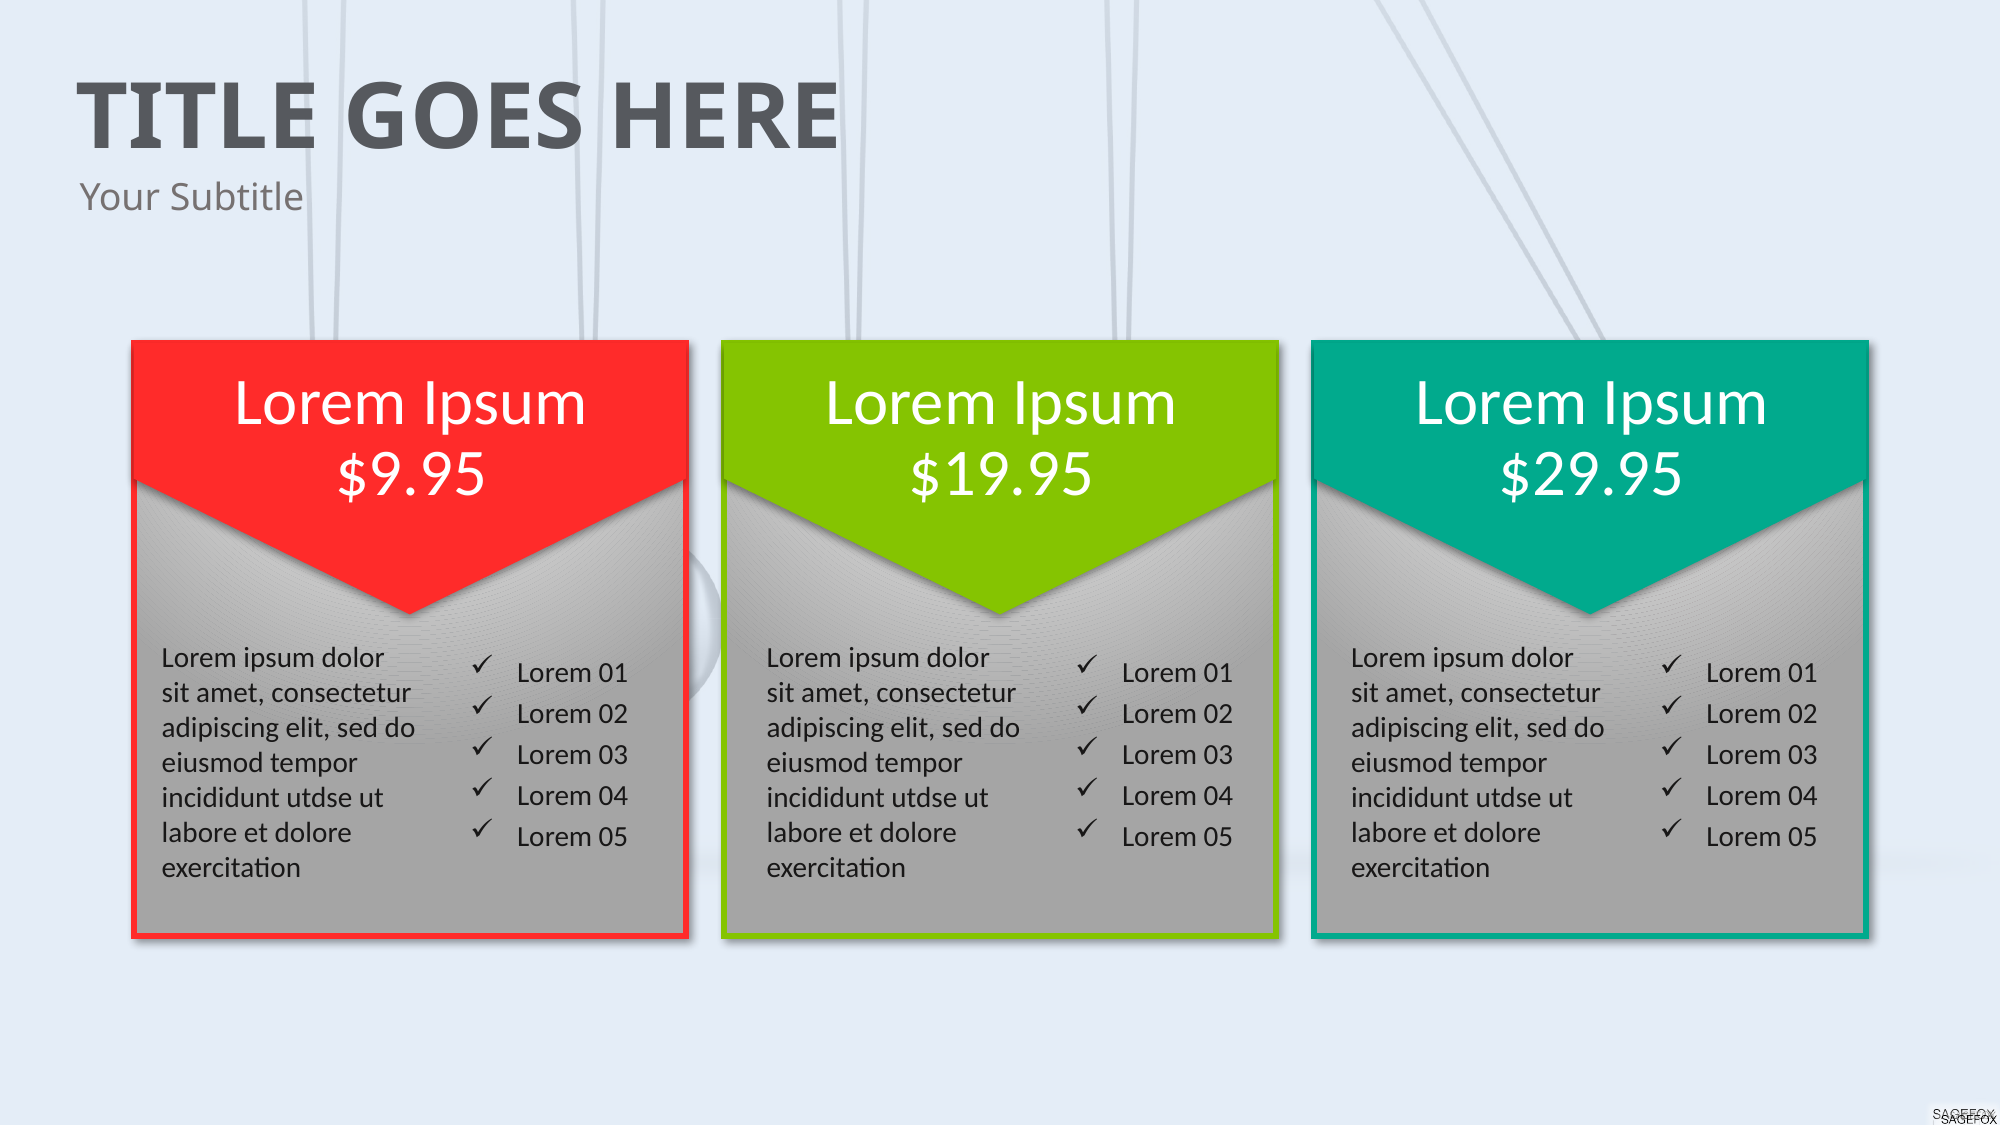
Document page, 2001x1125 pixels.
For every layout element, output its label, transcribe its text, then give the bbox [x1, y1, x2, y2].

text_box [1314, 342, 1867, 615]
text_box Lorem ipsum dolor sit amet, consectetur adipiscing elit, sed do eiusmod tempor incididunt utdse ut labore et dolore exercitation [1341, 633, 1617, 889]
text_box Lorem ipsum dolor sit amet, consectetur adipiscing elit, sed do eiusmod tempor incididunt utdse ut labore et dolore exercitation [151, 633, 427, 889]
text_box Lorem 01 Lorem 02 Lorem 03 Lorem 04 Lorem 05 [374, 648, 639, 857]
text_box [1314, 615, 1867, 936]
text_box Lorem ipsum dolor sit amet, consectetur adipiscing elit, sed do eiusmod tempor incididunt utdse ut labore et dolore exercitation [756, 633, 1032, 889]
text_box [723, 615, 1277, 936]
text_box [60, 49, 1020, 227]
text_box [723, 342, 1277, 615]
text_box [133, 342, 686, 615]
text_box [133, 615, 686, 936]
text_box Lorem 01 Lorem 02 Lorem 03 Lorem 04 Lorem 05 [979, 648, 1244, 857]
text_box Lorem 01 Lorem 02 Lorem 03 Lorem 04 Lorem 05 [1563, 648, 1828, 857]
picture [1929, 1108, 1999, 1125]
